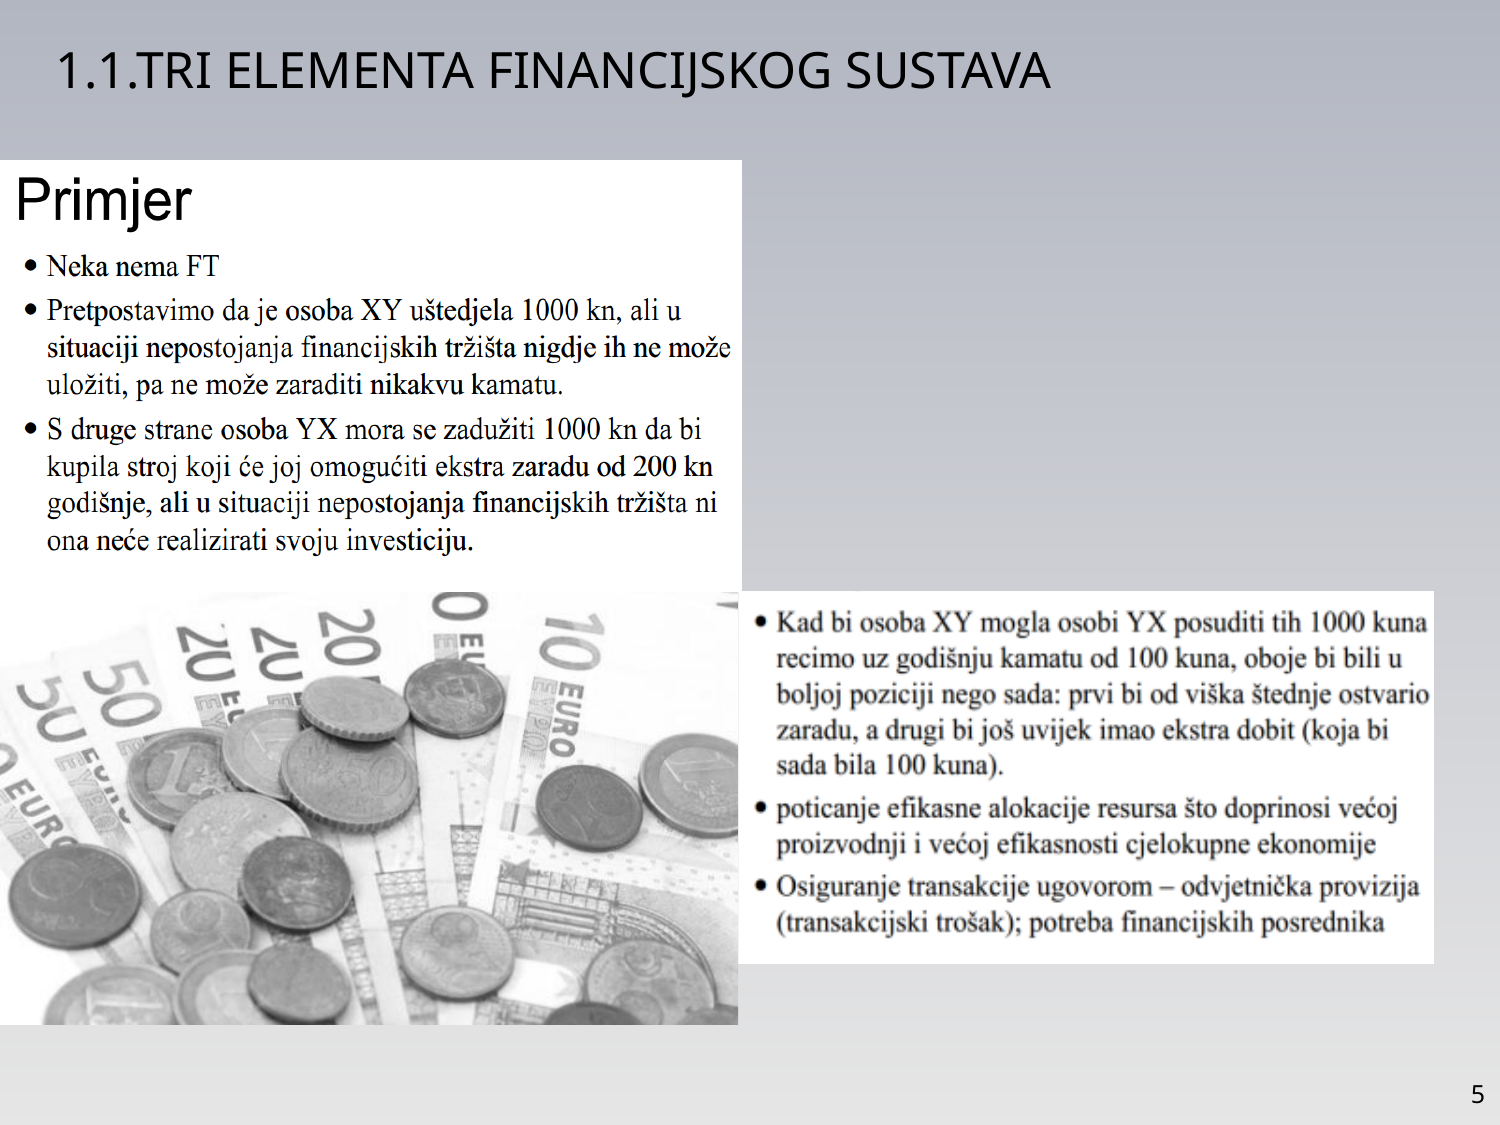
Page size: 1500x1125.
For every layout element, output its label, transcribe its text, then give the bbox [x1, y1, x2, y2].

picture [0, 160, 1435, 1025]
text_box 1.1.TRI ELEMENTA FINANCIJSKOG SUSTAVA [41, 30, 1500, 166]
slide_number 5 [1421, 1065, 1500, 1125]
